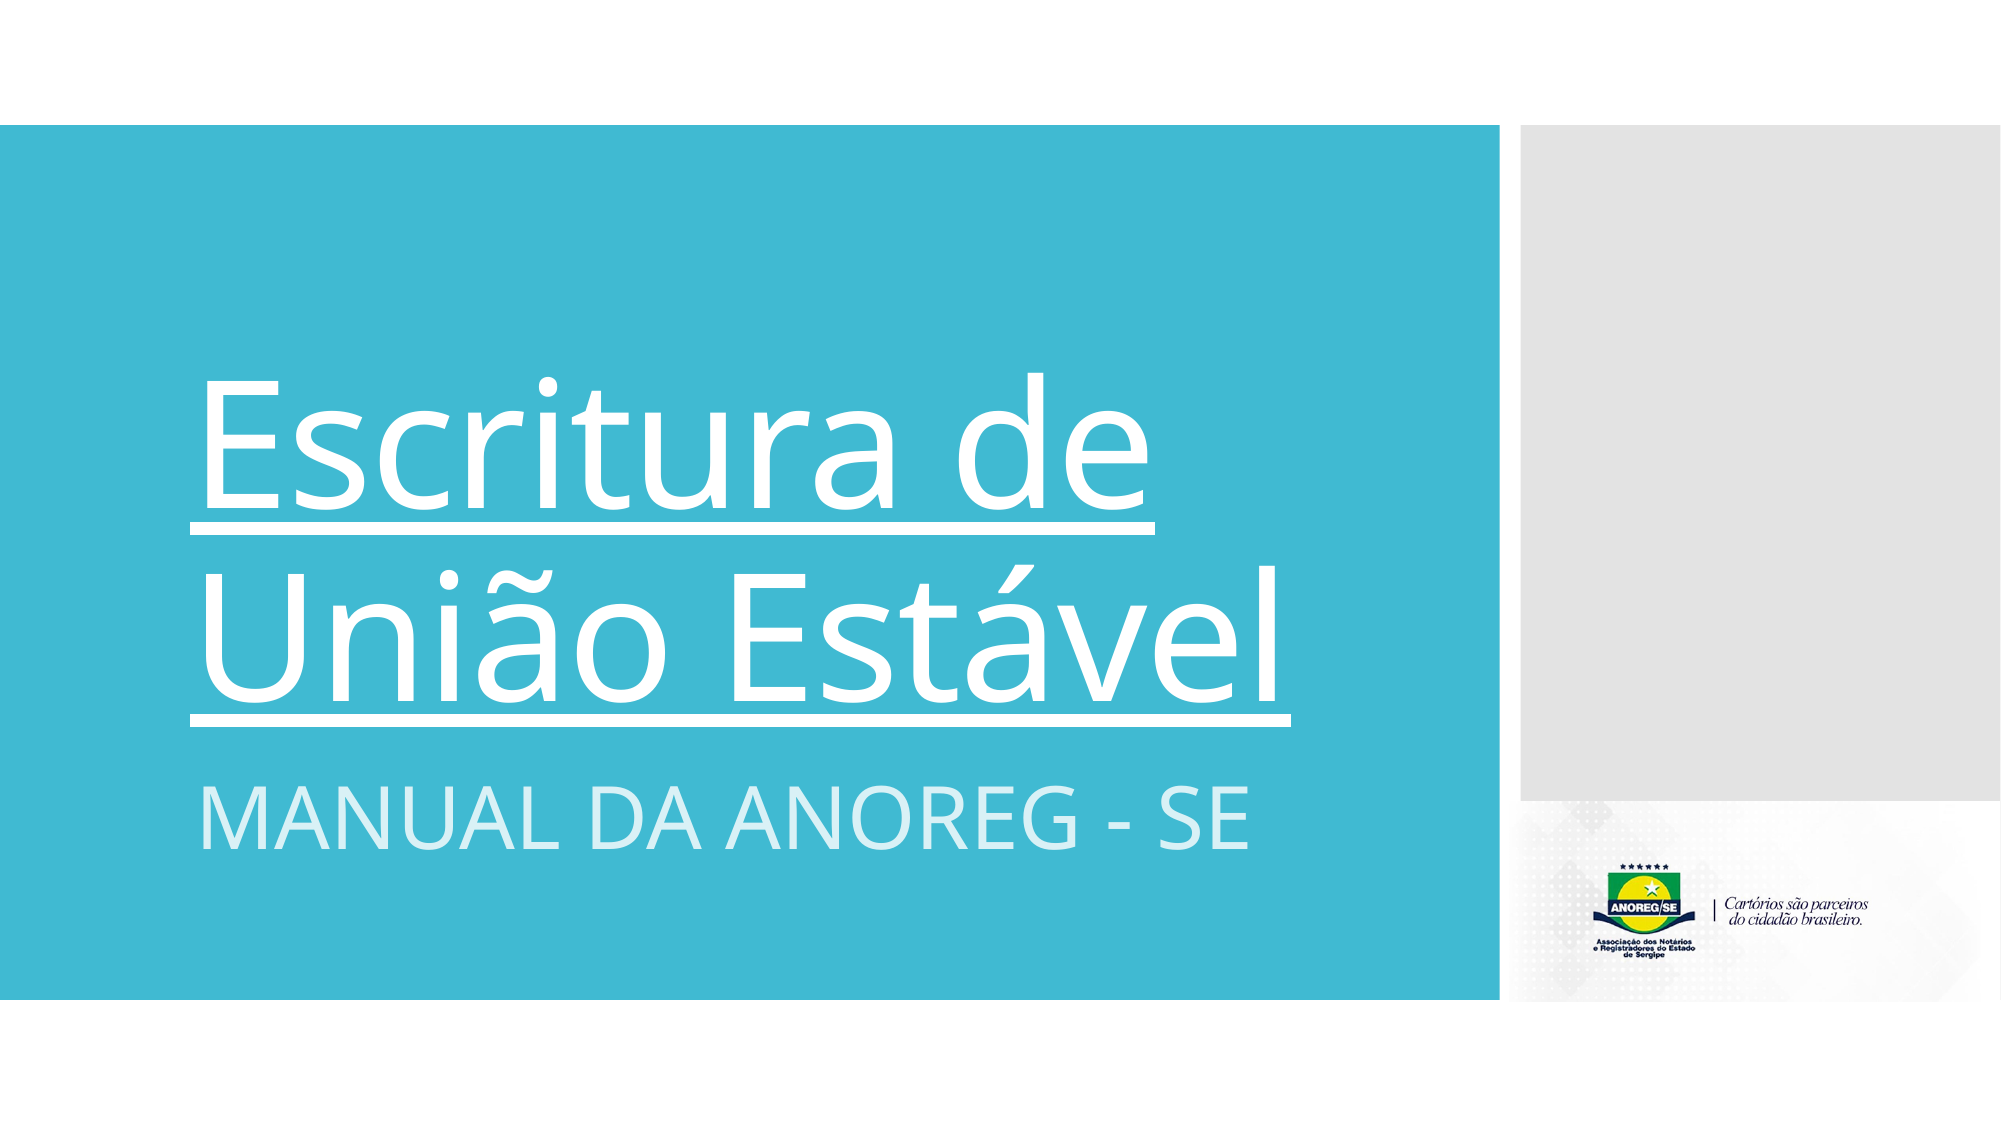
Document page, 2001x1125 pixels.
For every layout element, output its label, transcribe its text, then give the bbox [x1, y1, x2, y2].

subtitle MANUAL DA ANOREG - SE [180, 766, 1381, 917]
title Escritura de União Estável [175, 213, 1376, 747]
picture [1509, 801, 2000, 1002]
